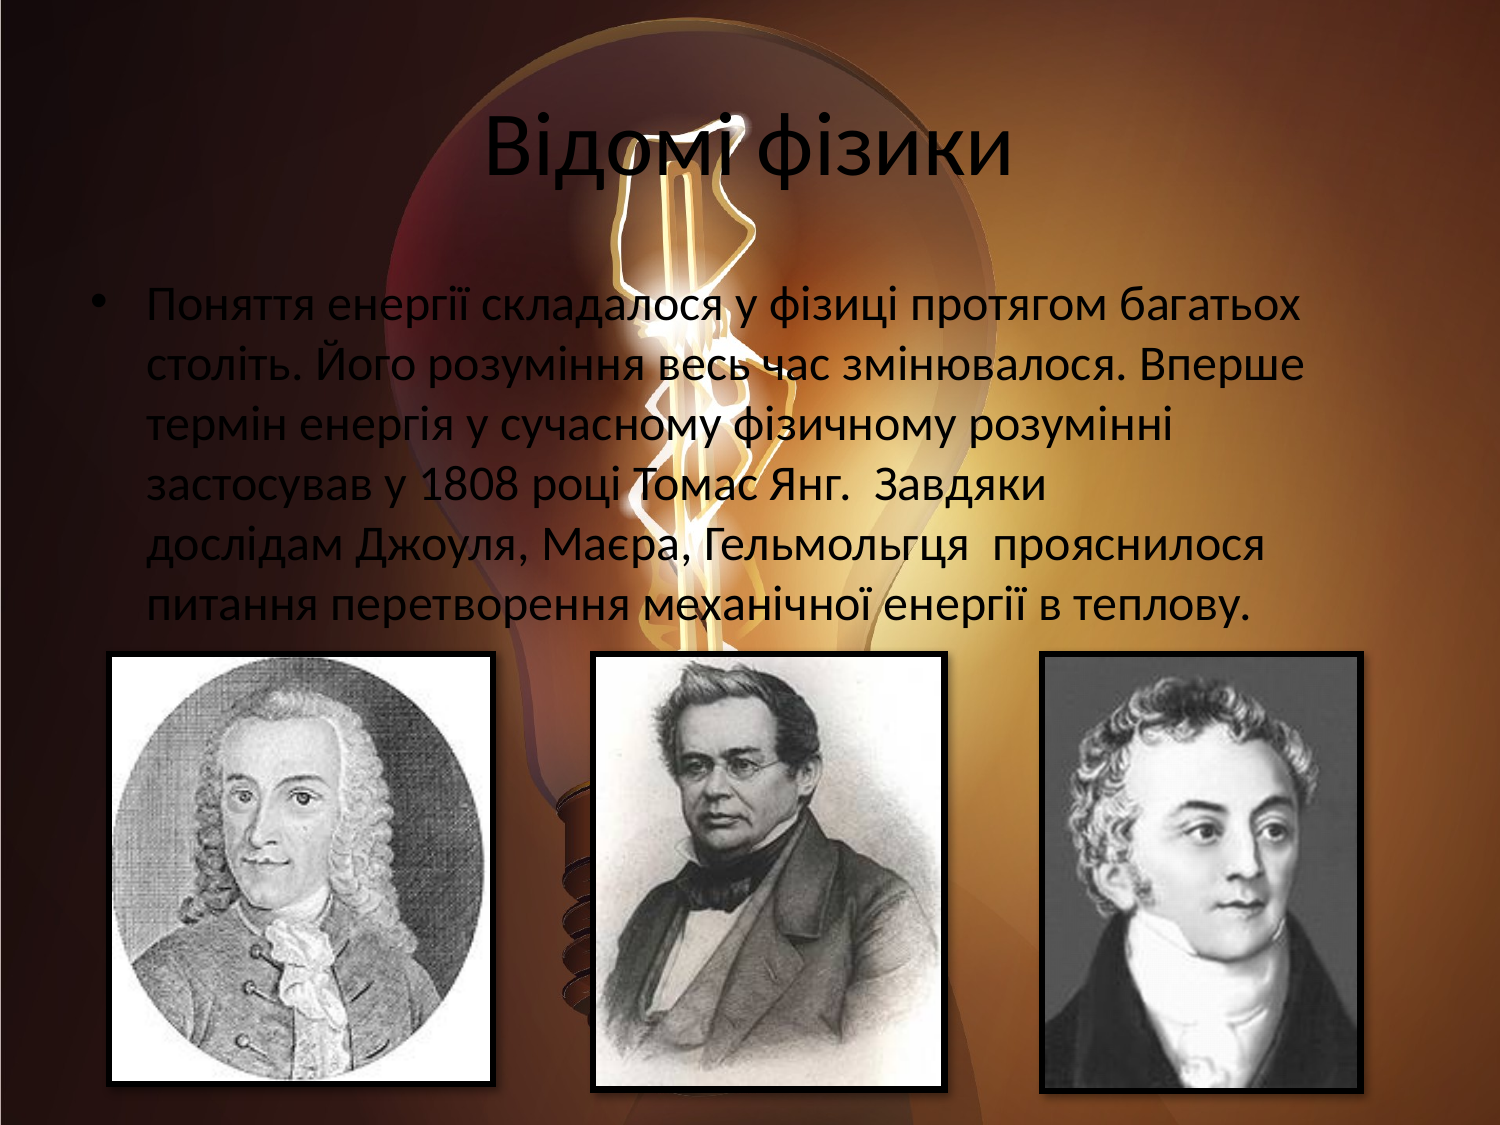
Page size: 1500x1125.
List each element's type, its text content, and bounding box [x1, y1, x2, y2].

title Відомі фізики [75, 45, 1425, 233]
list Поняття енергії складалося у фізиці протягом багатьох століть. Його розуміння весь час змінювалося. Вперше термін енергія у сучасному фізичному розумінні застосував у 1808 році Томас Янг. Завдяки дослідам Джоуля, Маєра, Гельмольгця прояснилося питання перетворення механічної енергії в теплову. [75, 262, 1425, 1005]
picture [0, 0, 1500, 1125]
